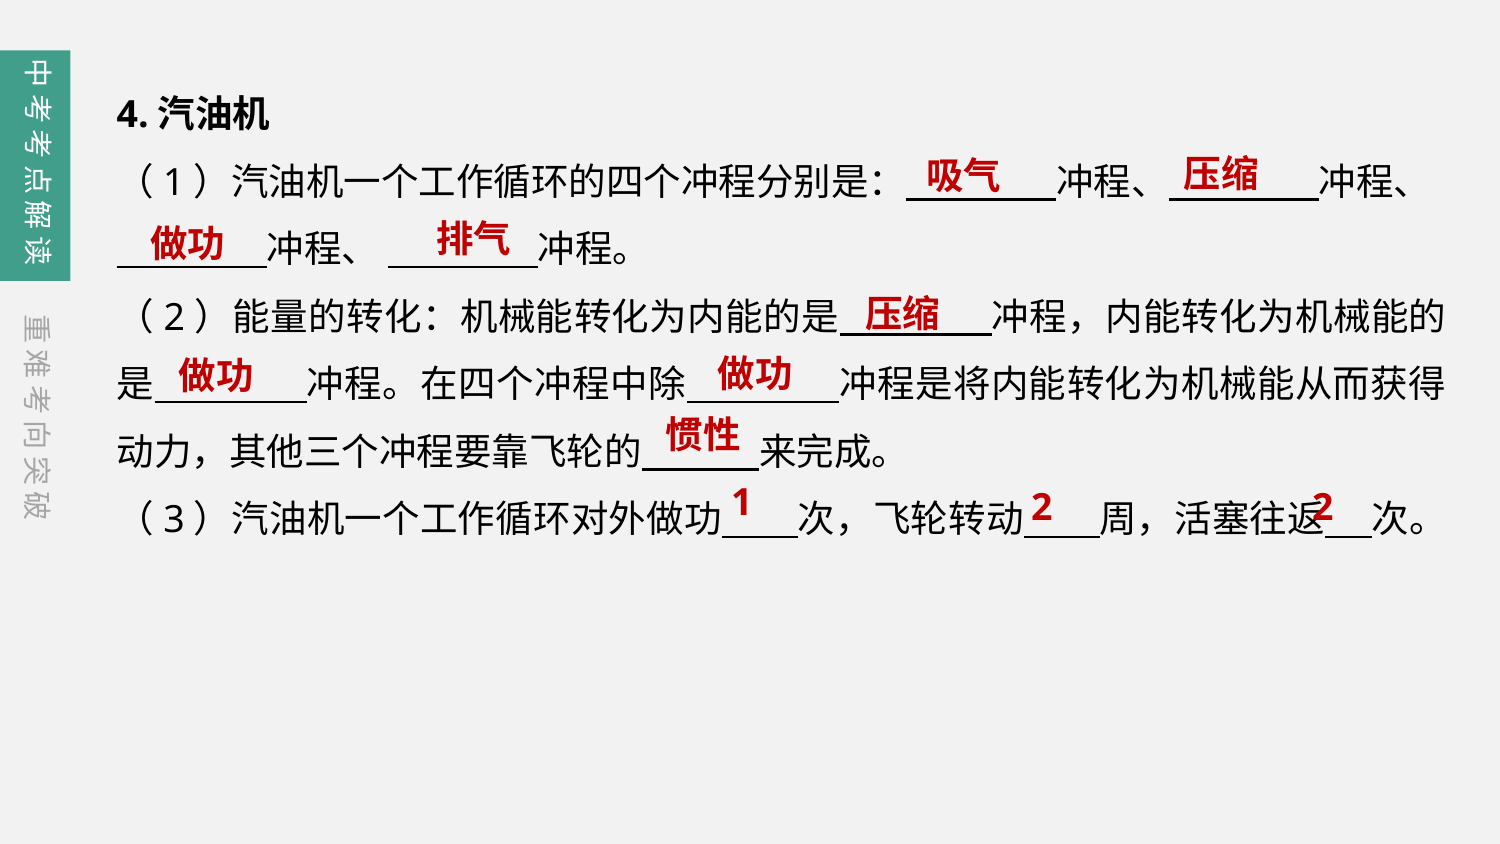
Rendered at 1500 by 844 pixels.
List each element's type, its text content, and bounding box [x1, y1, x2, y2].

text_box 吸气 [920, 124, 1037, 204]
text_box 惯性 [650, 403, 756, 464]
text_box 做功 [144, 191, 257, 272]
text_box 压缩 [1178, 121, 1294, 201]
text_box 压缩 [859, 261, 968, 341]
text_box 4.汽油机 （1）汽油机一个工作循环的四个冲程分别是： 冲程、 冲程、 冲程、 冲程。 （2）能量的转化：机械能转化为内能的是 冲程，内能转化为机械能的是 冲程。在四个冲程中除 冲程是将内能转化为机械能从而获得动力，其他三个冲程要靠飞轮的 来完成。 （3）汽油机一个工作循环对外做功 次，飞轮转动 周，活塞往返 次。 [110, 61, 1453, 614]
text_box 做功 [711, 321, 825, 401]
text_box 重难考向突破 [15, 302, 63, 534]
text_box 1 [716, 470, 768, 531]
text_box 2 [1297, 475, 1349, 536]
text_box 排气 [430, 186, 533, 266]
text_box 做功 [172, 323, 286, 403]
text_box 2 [1016, 475, 1068, 536]
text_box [0, 47, 71, 281]
